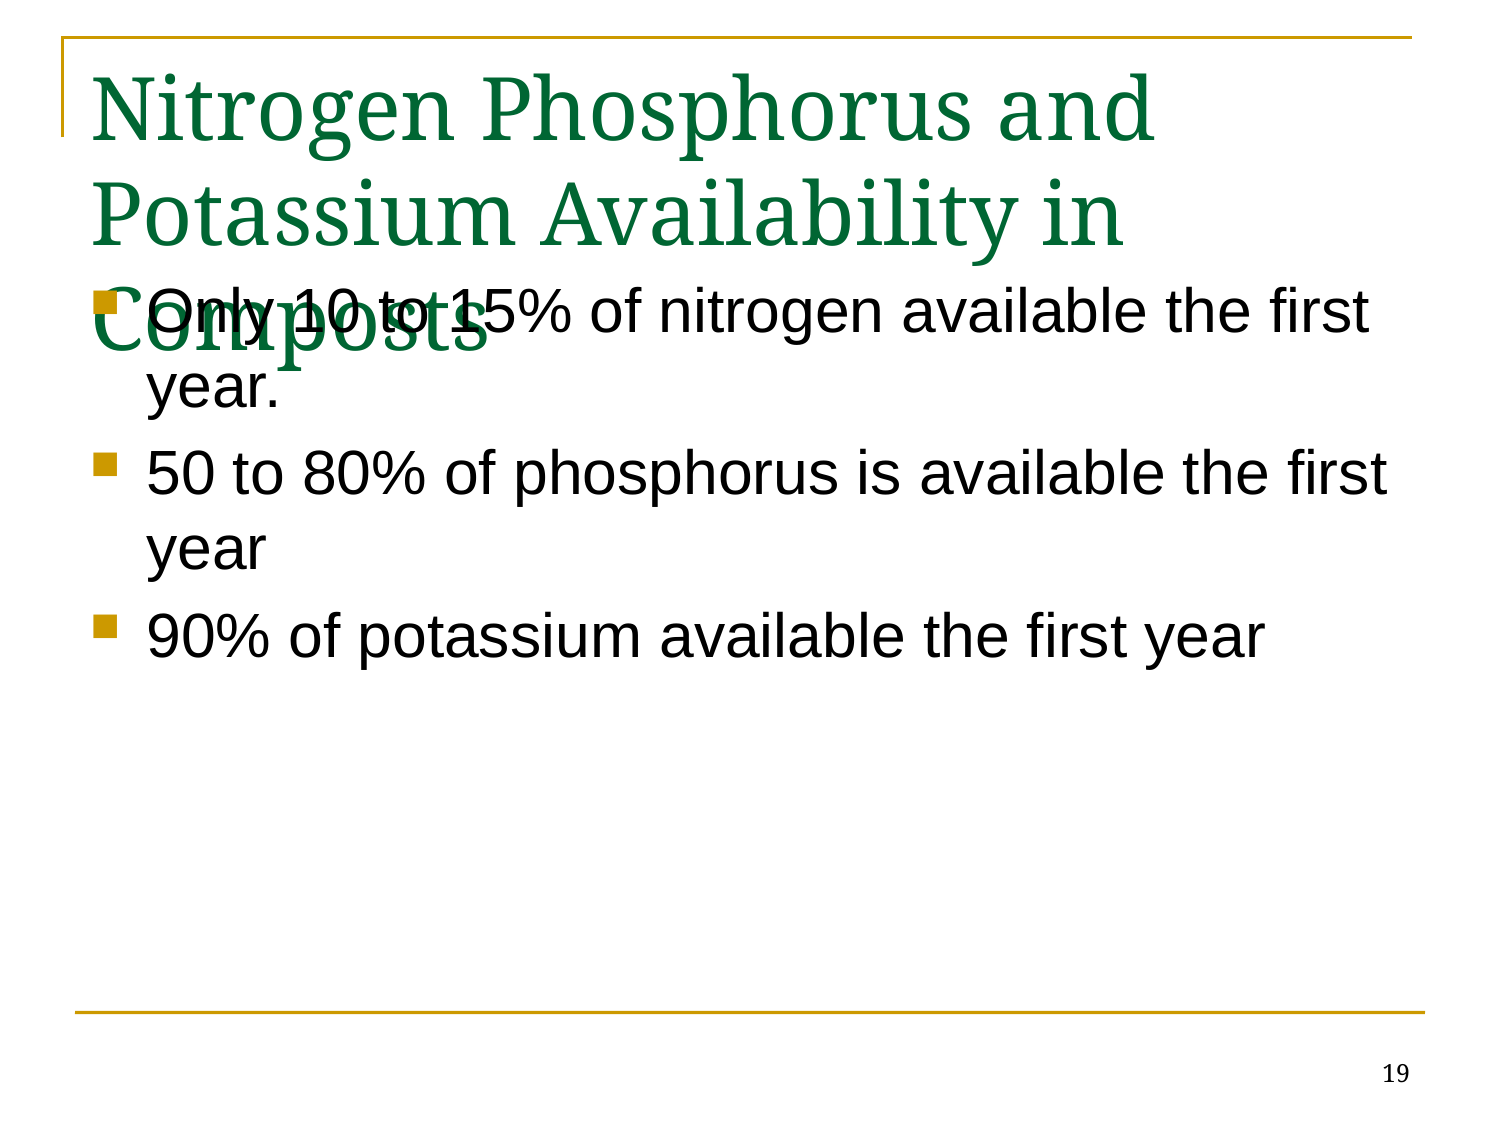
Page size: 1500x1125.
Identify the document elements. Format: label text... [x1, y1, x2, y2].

slide_number 19 [1074, 1023, 1426, 1100]
list Only 10 to 15% of nitrogen available the first year. 50 to 80% of phosphorus is available the first year 90% of potassium available the first year [75, 262, 1425, 1006]
title Nitrogen Phosphorus and Potassium Availability in Composts [75, 45, 1425, 233]
